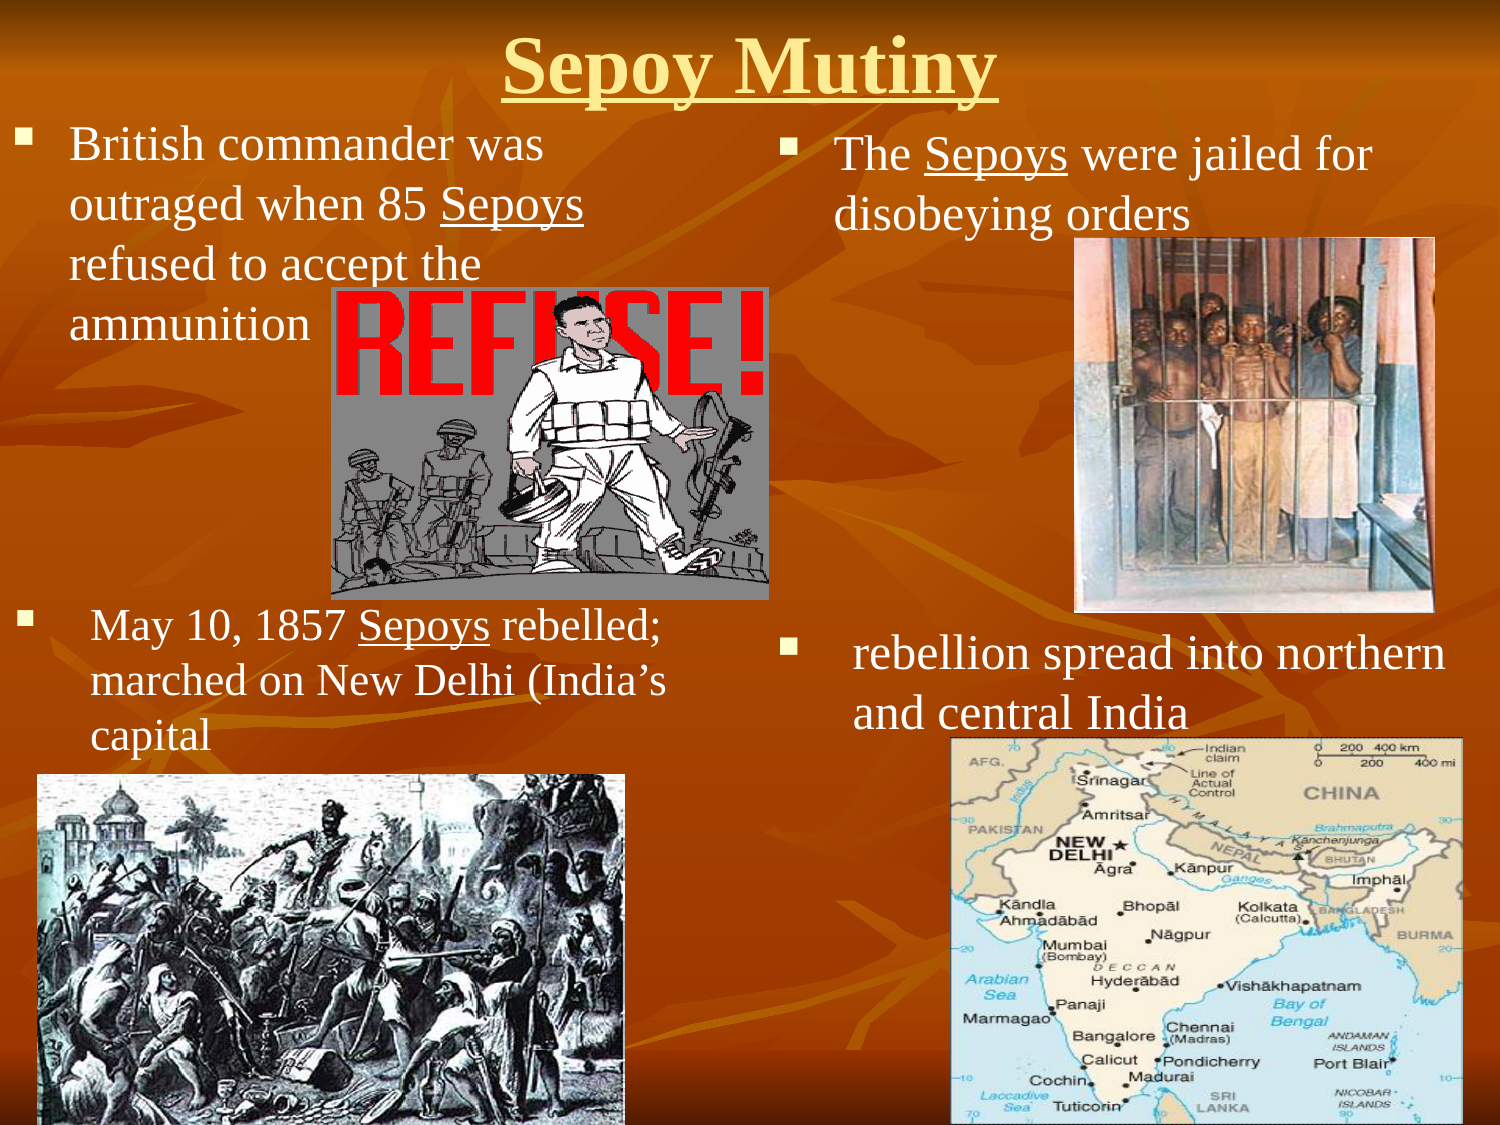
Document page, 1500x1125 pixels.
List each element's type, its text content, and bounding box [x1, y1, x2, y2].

list May 10, 1857 Sepoys rebelled; marched on New Delhi (India’s capital [0, 587, 738, 1100]
picture [37, 774, 626, 1125]
title Sepoy Mutiny [75, 0, 1425, 121]
list rebellion spread into northern and central India [762, 612, 1500, 1125]
list The Sepoys were jailed for disobeying orders [762, 112, 1500, 612]
picture [330, 287, 769, 601]
picture [949, 737, 1463, 1125]
list British commander was outraged when 85 Sepoys refused to accept the ammunition [0, 103, 736, 587]
picture [1074, 237, 1435, 613]
